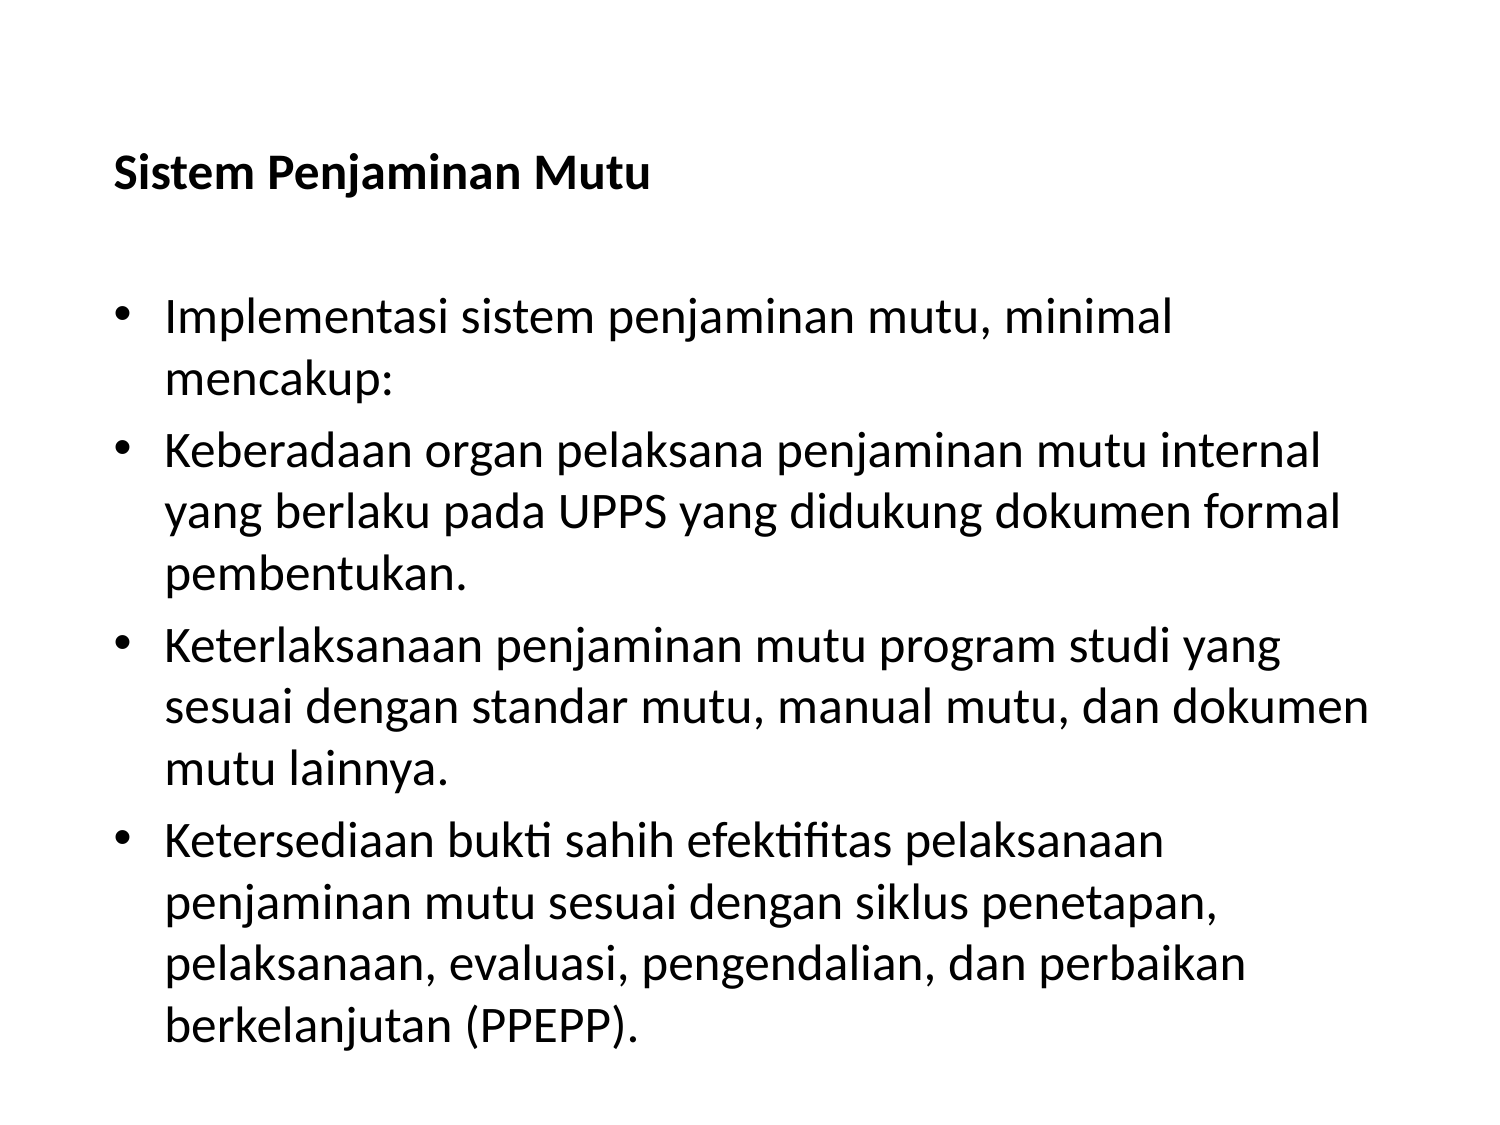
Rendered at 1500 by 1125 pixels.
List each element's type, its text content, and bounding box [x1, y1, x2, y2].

list Sistem Penjaminan Mutu Implementasi sistem penjaminan mutu, minimal mencakup: Keberadaan organ pelaksana penjaminan mutu internal yang berlaku pada UPPS yang didukung dokumen formal pembentukan. Keterlaksanaan penjaminan mutu program studi yang sesuai dengan standar mutu, manual mutu, dan dokumen mutu lainnya. Ketersediaan bukti sahih efektifitas pelaksanaan penjaminan mutu sesuai dengan siklus penetapan, pelaksanaan, evaluasi, pengendalian, dan perbaikan berkelanjutan (PPEPP). [98, 130, 1393, 1069]
